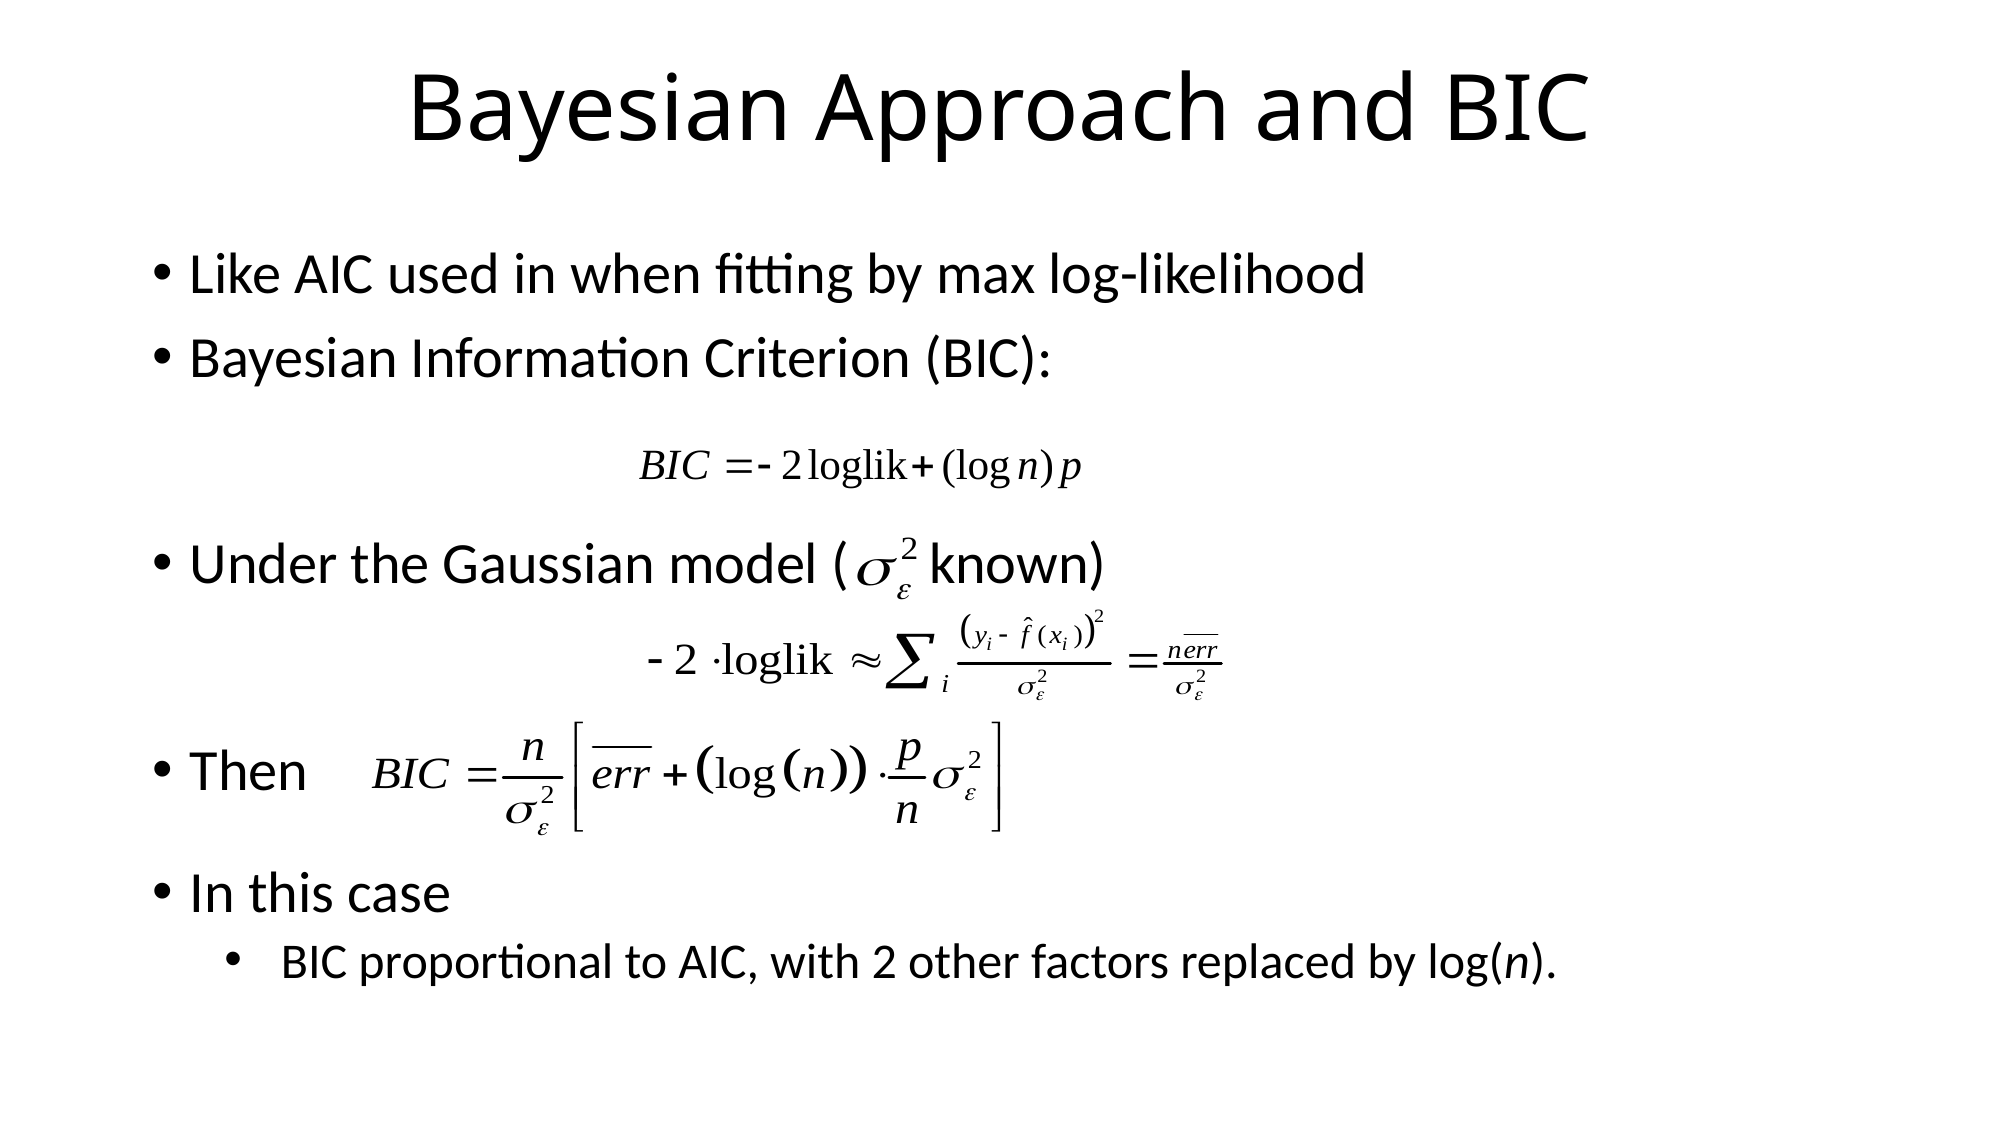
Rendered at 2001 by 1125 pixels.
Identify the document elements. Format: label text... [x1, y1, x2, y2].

title Bayesian Approach and BIC [137, 2, 1863, 220]
text_box BIC proportional to AIC, with 2 other factors replaced by log(n). [209, 921, 1897, 1076]
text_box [360, 712, 1019, 847]
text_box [845, 522, 932, 614]
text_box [629, 436, 1093, 501]
list Like AIC used in when fitting by max log-likelihood Bayesian Information Criterion (BIC): Under the Gaussian model ( known) Then In this case [137, 236, 1863, 1014]
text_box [638, 598, 1234, 711]
